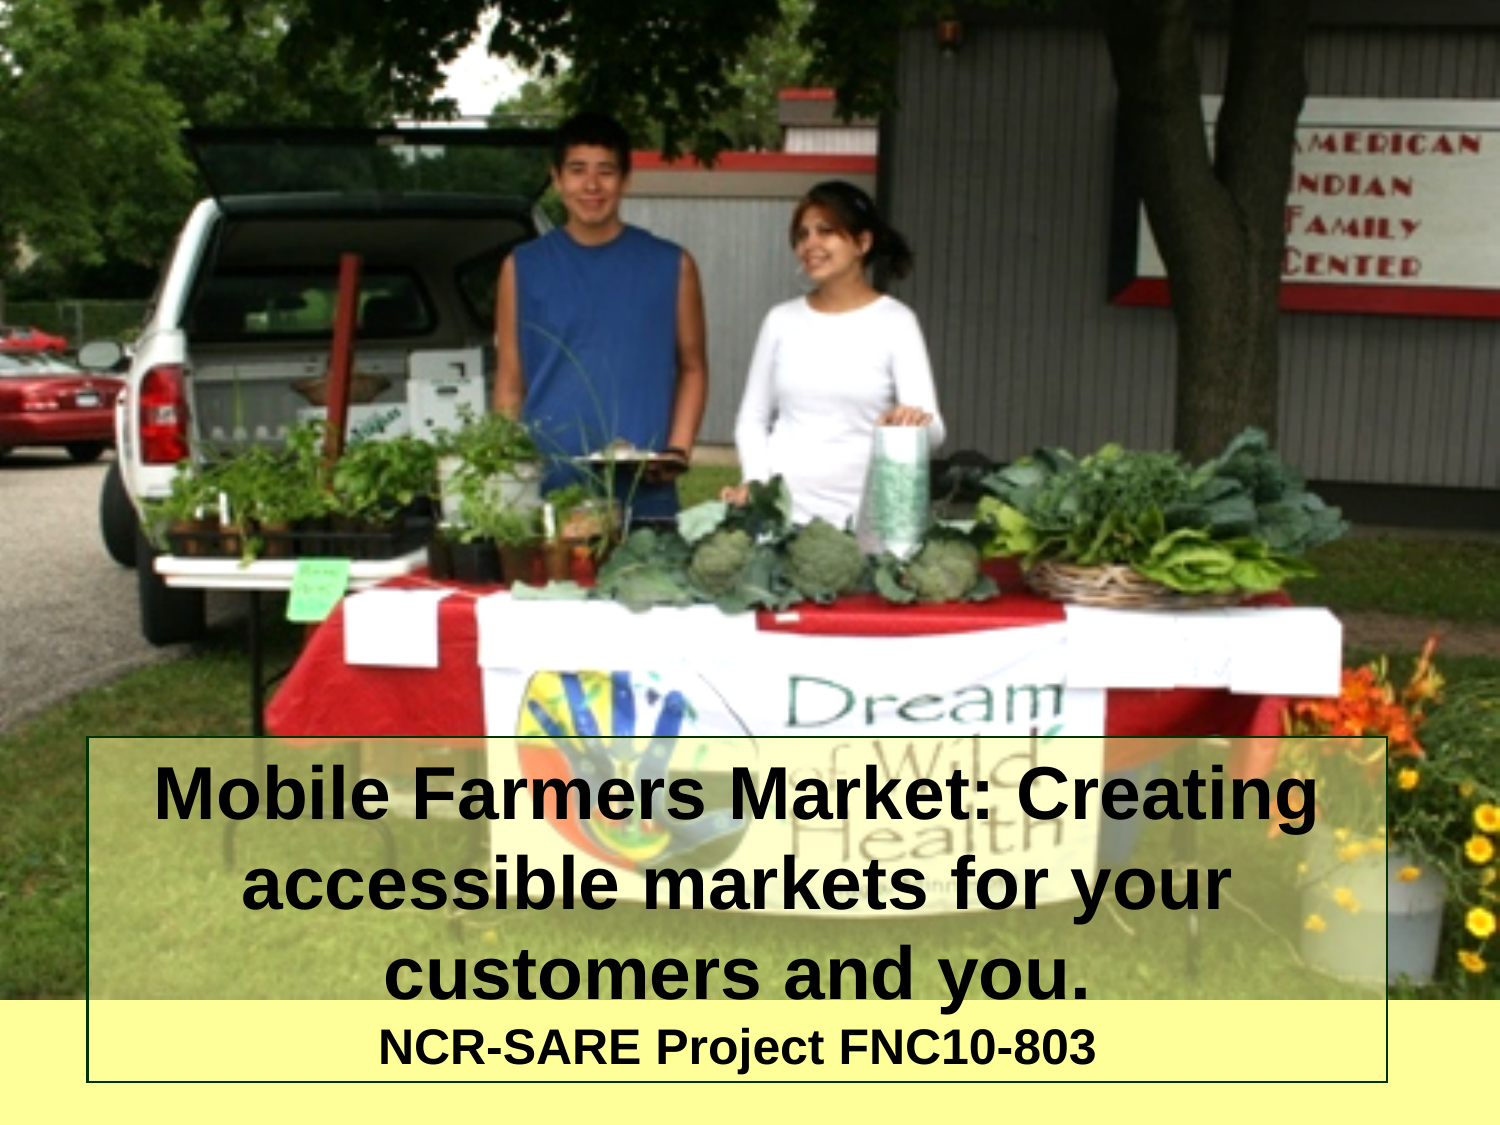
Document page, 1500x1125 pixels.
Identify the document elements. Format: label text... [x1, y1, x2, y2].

text_box Mobile Farmers Market: Creating accessible markets for your customers and you. NCR-SARE Project FNC10-803 [87, 1009, 1388, 1083]
picture [0, 0, 1500, 1001]
